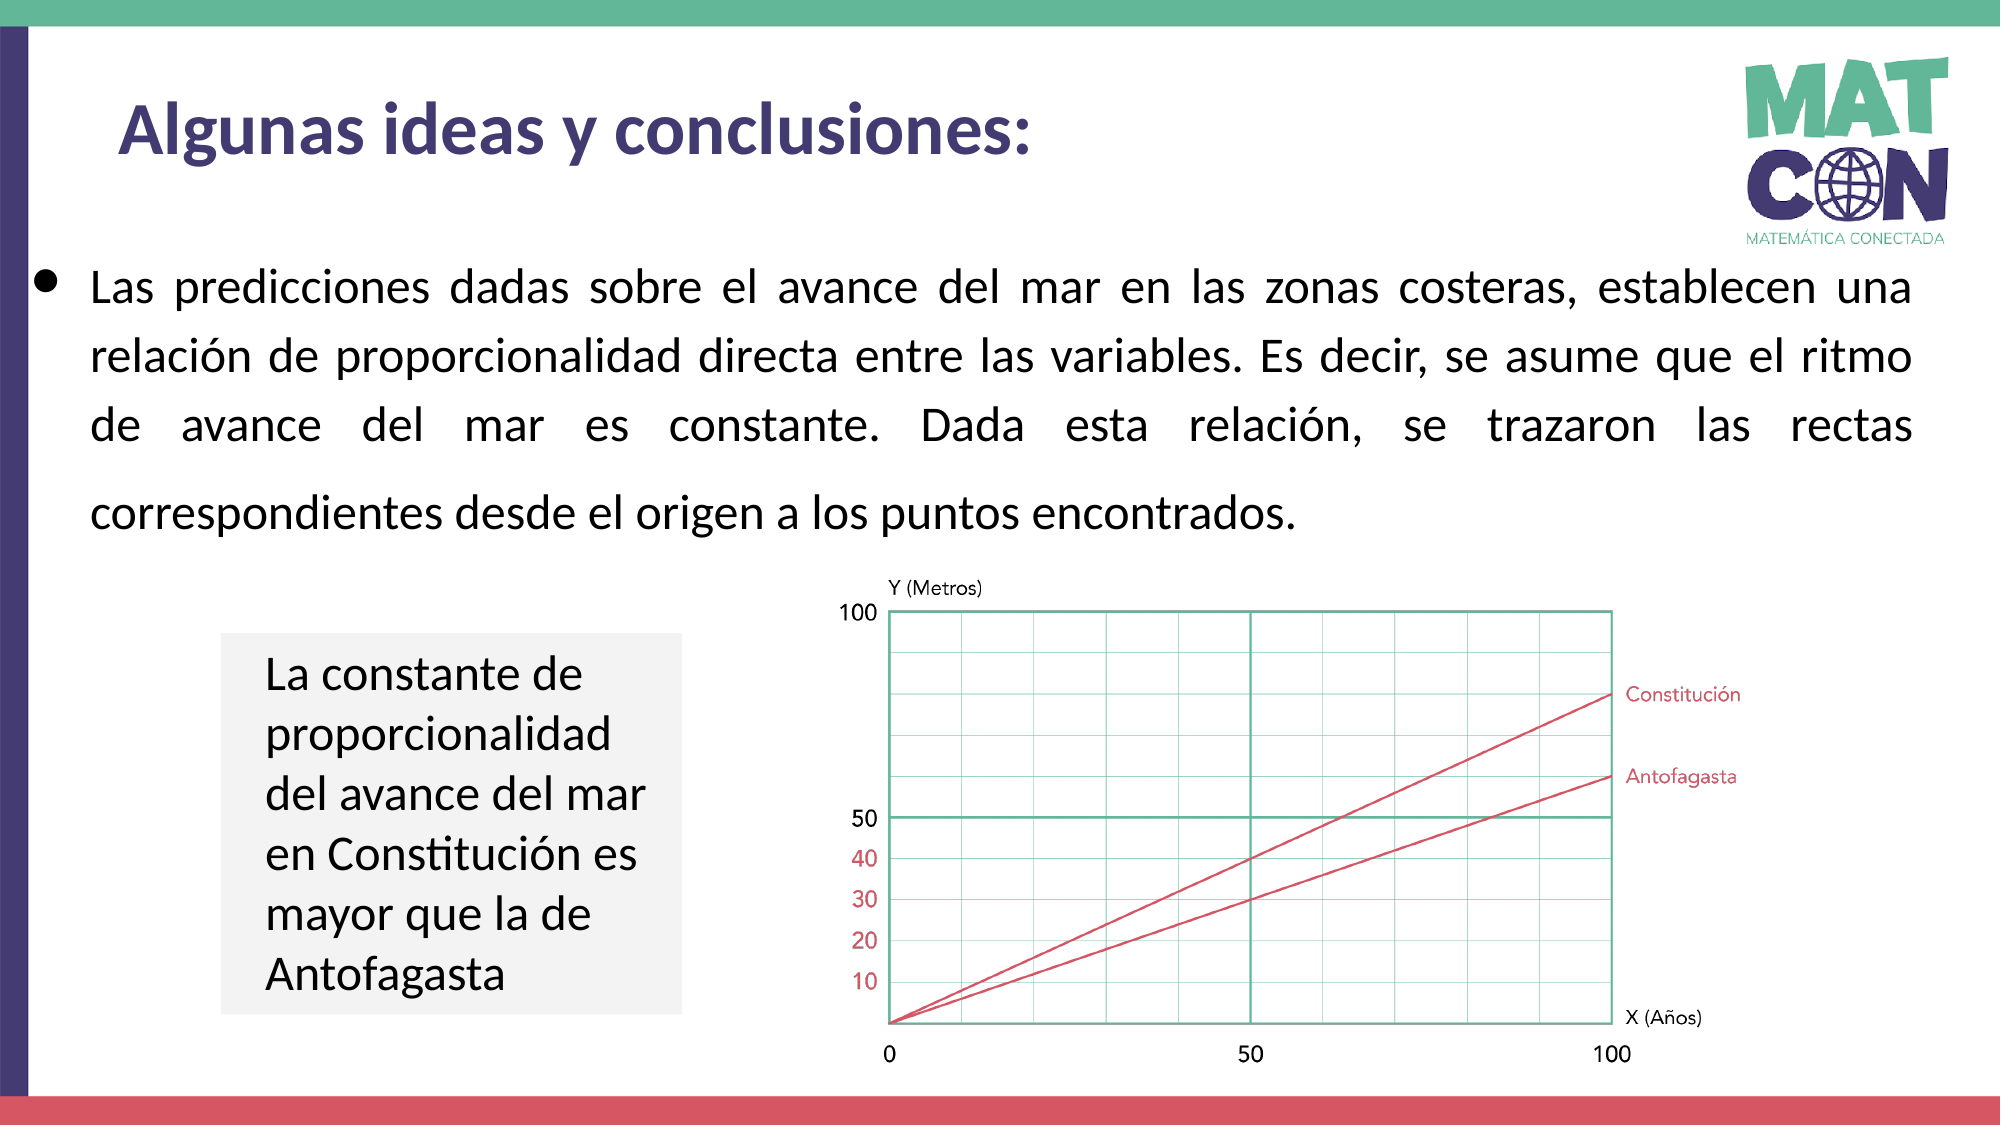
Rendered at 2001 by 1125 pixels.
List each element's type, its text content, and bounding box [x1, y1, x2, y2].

text_box Las predicciones dadas sobre el avance del mar en las zonas costeras, establecen una relación de proporcionalidad directa entre las variables. Es decir, se asume que el ritmo de avance del mar es constante. Dada esta relación, se trazaron las rectas correspondientes desde el origen a los puntos encontrados. [0, 229, 1929, 1009]
text_box Algunas ideas y conclusiones: [103, 71, 1444, 177]
picture [0, 0, 2000, 1125]
text_box [221, 1009, 682, 1015]
text_box La constante de proporcionalidad del avance del mar en Constitución es mayor que la de Antofagasta [250, 633, 682, 1008]
